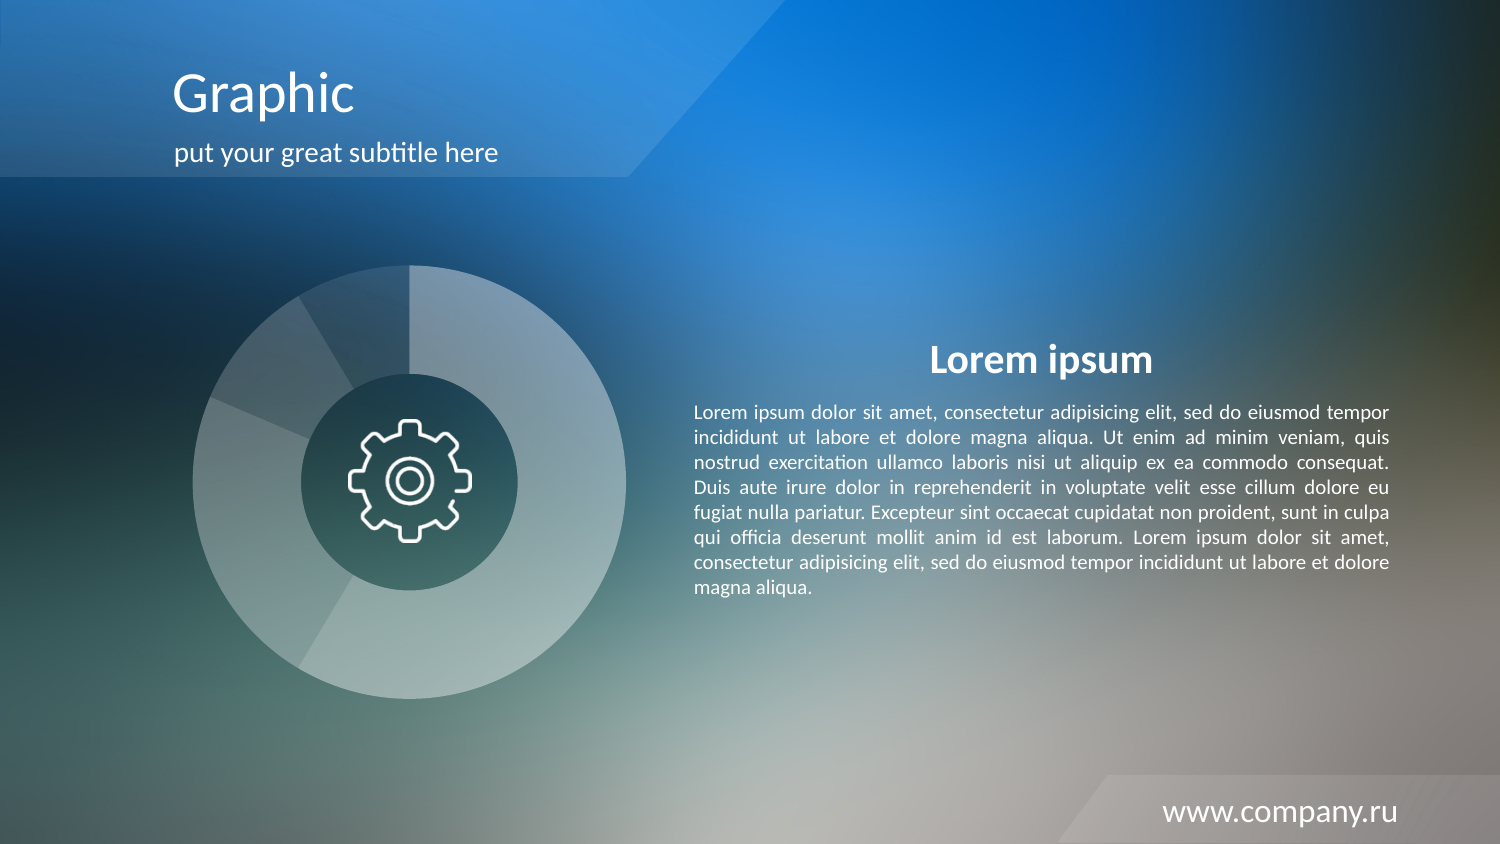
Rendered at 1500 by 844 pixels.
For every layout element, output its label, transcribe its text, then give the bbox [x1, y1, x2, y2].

text_box [0, 0, 788, 179]
picture [0, 0, 1500, 844]
text_box www.company.ru [1055, 772, 1500, 844]
text_box put your great subtitle here [159, 126, 514, 177]
text_box Graphic [157, 46, 371, 132]
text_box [678, 323, 1405, 609]
chart [159, 256, 660, 709]
